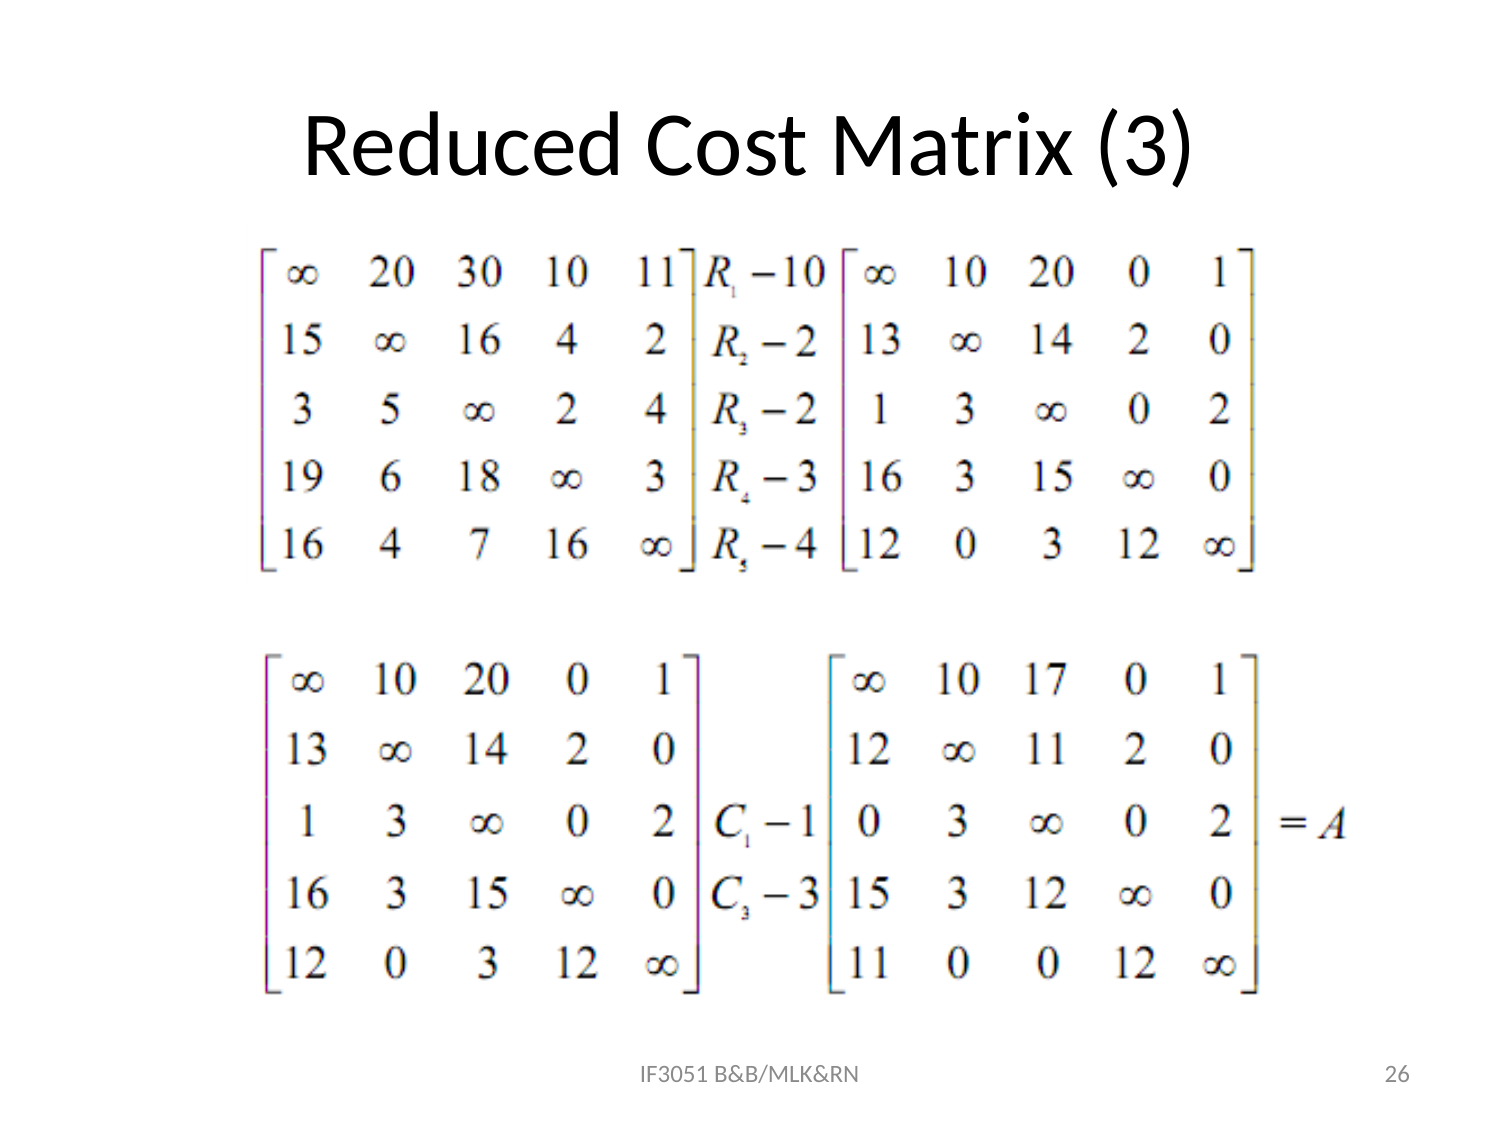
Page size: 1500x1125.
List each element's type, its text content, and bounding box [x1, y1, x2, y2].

picture [257, 632, 1357, 1008]
footer IF3051 B&B/MLK&RN [512, 1042, 988, 1103]
slide_number 26 [1074, 1042, 1425, 1103]
title Reduced Cost Matrix (3) [75, 45, 1425, 233]
picture [245, 222, 1269, 587]
